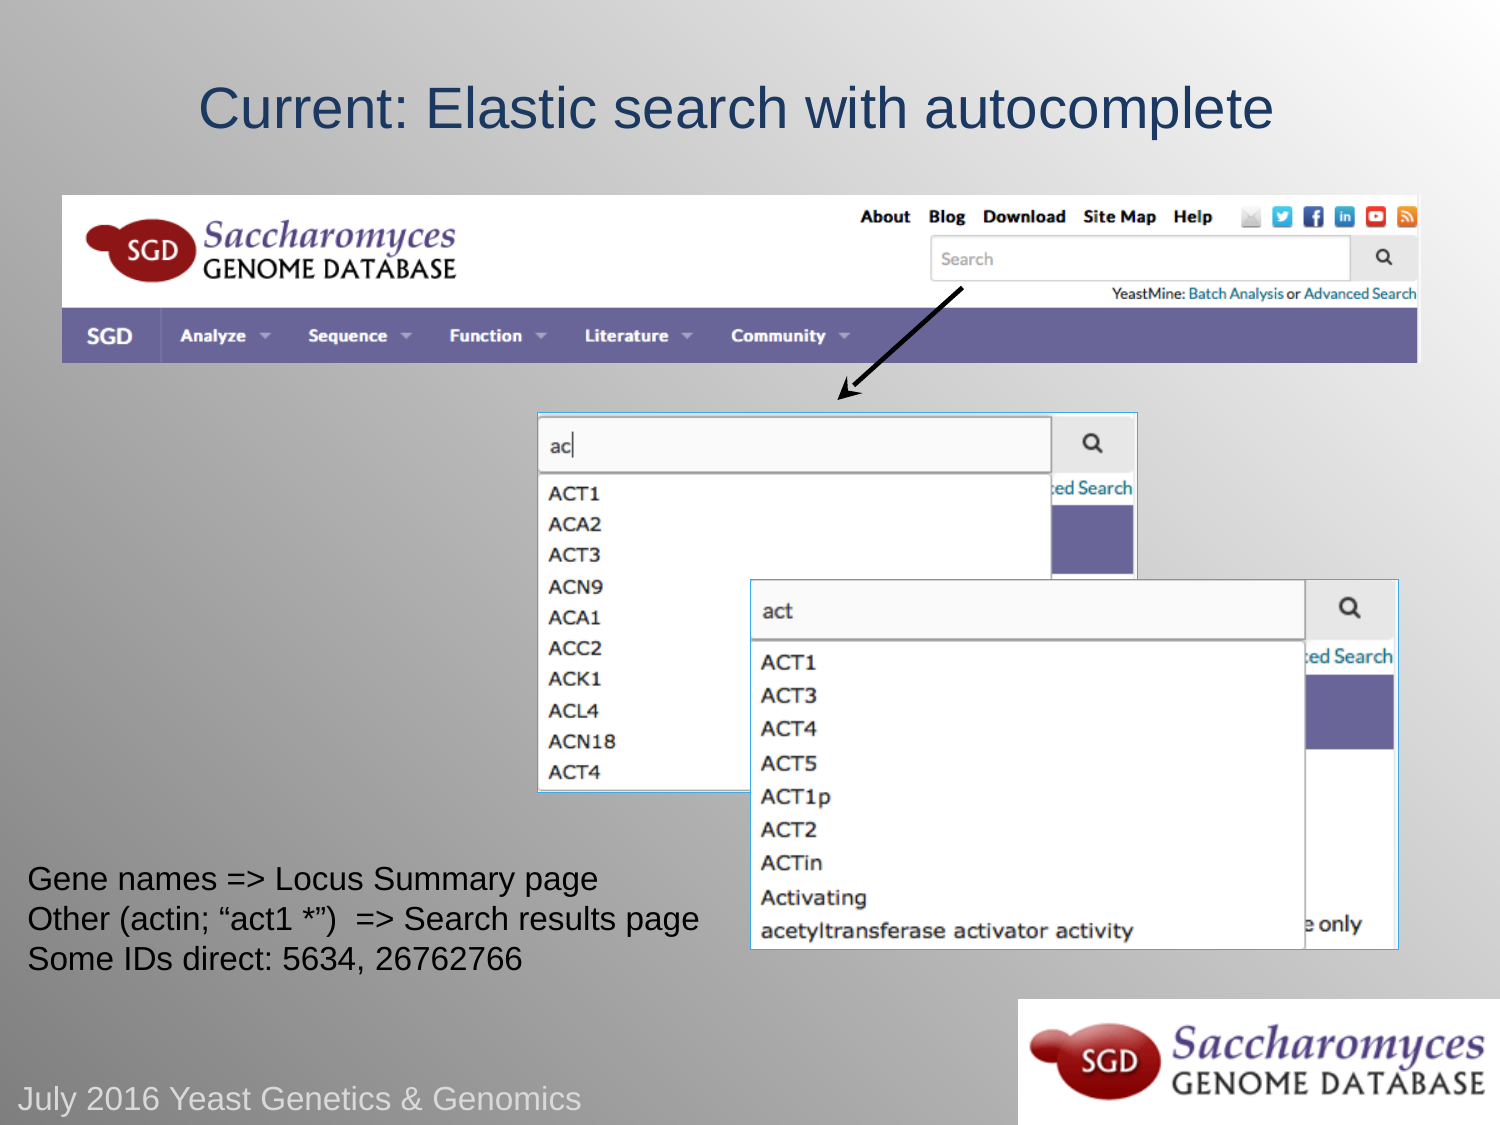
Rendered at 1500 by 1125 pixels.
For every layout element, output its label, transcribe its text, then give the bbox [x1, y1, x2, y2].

picture [537, 412, 1400, 951]
text_box Gene names => Locus Summary page Other (actin; “act1 *”) => Search results page Some IDs direct: 5634, 26762766 [12, 849, 788, 1025]
title Current: Elastic search with autocomplete [99, 62, 1375, 188]
picture [1018, 999, 1500, 1125]
text_box [837, 378, 860, 400]
picture [62, 195, 1422, 363]
